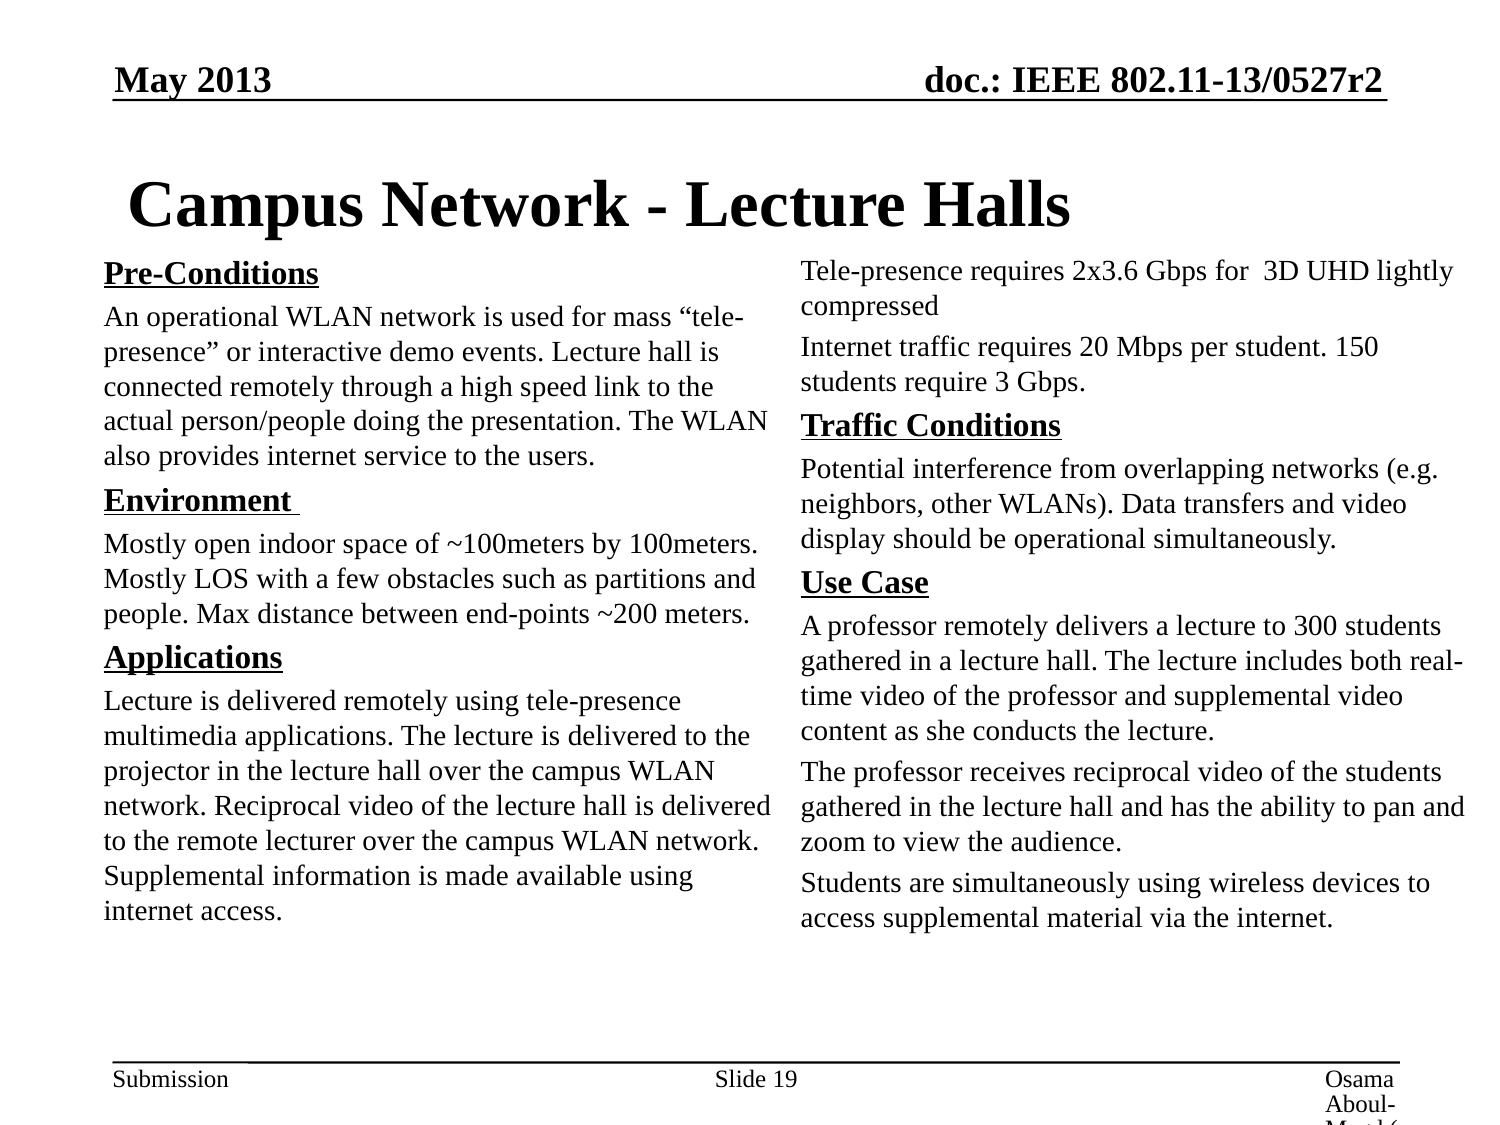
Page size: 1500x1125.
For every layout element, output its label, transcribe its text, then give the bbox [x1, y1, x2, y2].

footer Osama Aboul-Magd (Huawei Technologies) [1324, 1071, 1402, 1093]
title Campus Network - Lecture Halls [112, 112, 1388, 243]
slide_number Slide 19 [712, 1071, 800, 1093]
list Pre-Conditions An operational WLAN network is used for mass “tele-presence” or interactive demo events. Lecture hall is connected remotely through a high speed link to the actual person/people doing the presentation. The WLAN also provides internet service to the users. Environment Mostly open indoor space of ~100meters by 100meters. Mostly LOS with a few obstacles such as partitions and people. Max distance between end-points ~200 meters. Applications Lecture is delivered remotely using tele-presence multimedia applications. The lecture is delivered to the projector in the lecture hall over the campus WLAN network. Reciprocal video of the lecture hall is delivered to the remote lecturer over the campus WLAN network. Supplemental information is made available using internet access. [88, 243, 785, 1071]
text_box Tele-presence requires 2x3.6 Gbps for 3D UHD lightly compressed Internet traffic requires 20 Mbps per student. 150 students require 3 Gbps. Traffic Conditions Potential interference from overlapping networks (e.g. neighbors, other WLANs). Data transfers and video display should be operational simultaneously. Use Case A professor remotely delivers a lecture to 300 students gathered in a lecture hall. The lecture includes both real-time video of the professor and supplemental video content as she conducts the lecture. The professor receives reciprocal video of the students gathered in the lecture hall and has the ability to pan and zoom to view the audience. Students are simultaneously using wireless devices to access supplemental material via the internet. [785, 243, 1495, 1071]
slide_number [114, 54, 274, 101]
